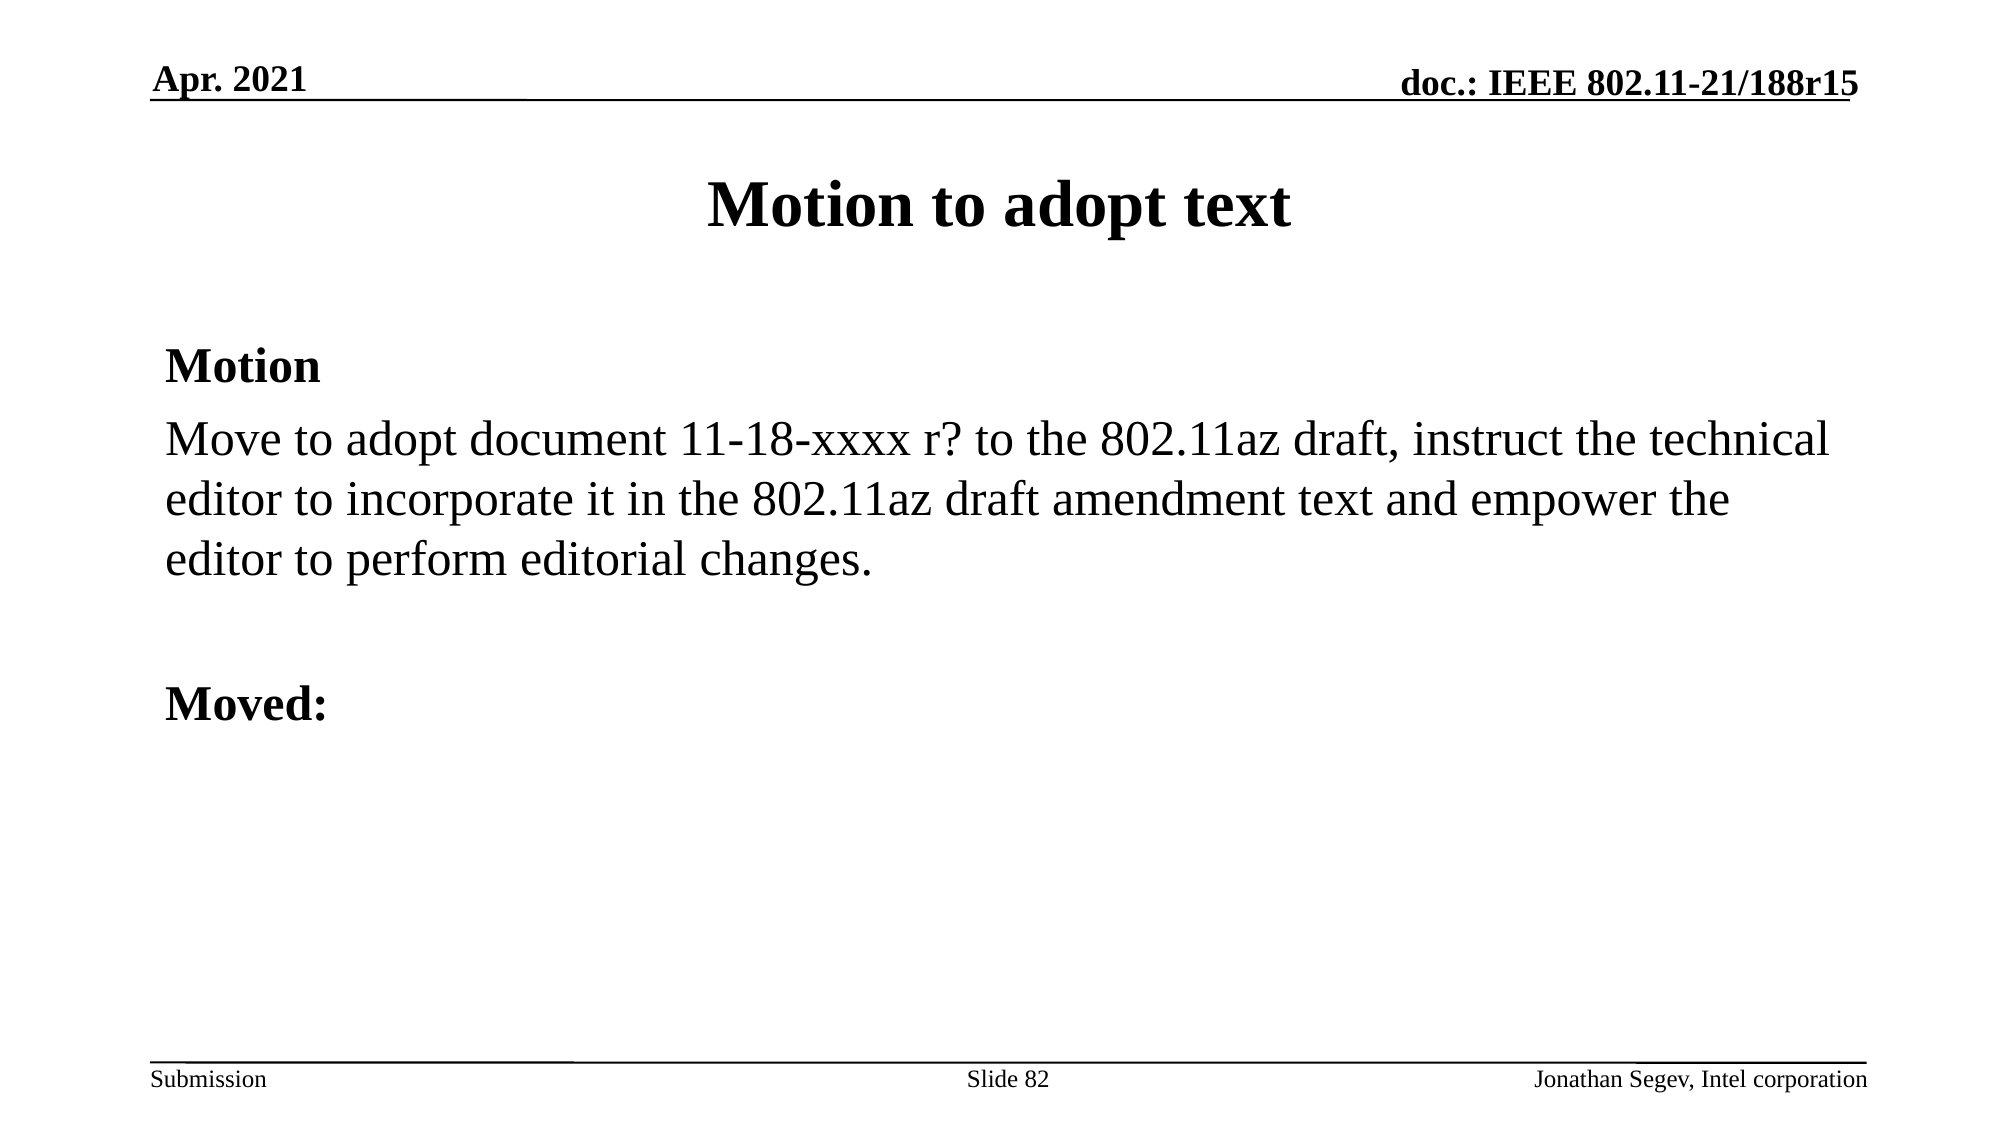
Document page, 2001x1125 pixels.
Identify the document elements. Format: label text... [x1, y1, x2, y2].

title Motion to adopt text [149, 112, 1850, 288]
list Motion Move to adopt document 11-18-xxxx r? to the 802.11az draft, instruct the technical editor to incorporate it in the 802.11az draft amendment text and empower the editor to perform editorial changes. Moved: [149, 324, 1850, 1000]
footer Jonathan Segev, Intel corporation [1171, 1061, 1869, 1093]
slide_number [152, 54, 563, 100]
slide_number Slide 82 [950, 1061, 1067, 1123]
